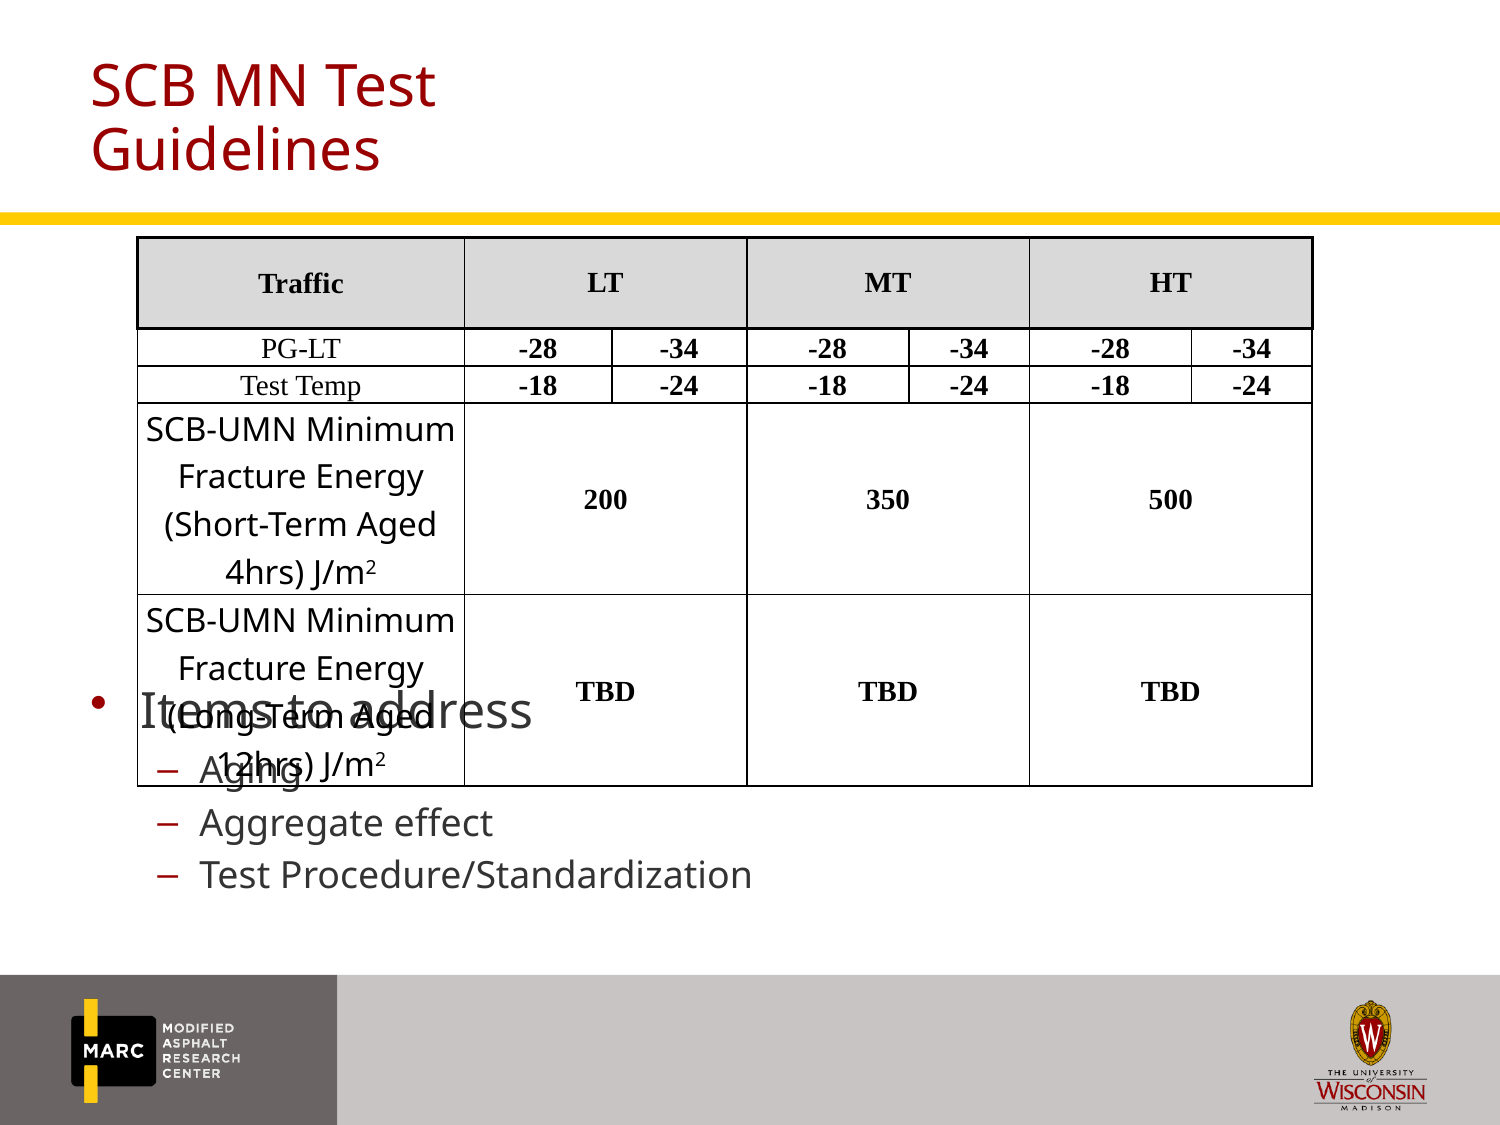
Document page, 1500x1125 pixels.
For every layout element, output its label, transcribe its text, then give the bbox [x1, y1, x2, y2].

table_cell -34 [613, 330, 746, 365]
table_header HT [1030, 239, 1311, 327]
table_cell -24 [613, 367, 746, 402]
table_cell TBD [748, 595, 1029, 785]
table_cell -28 [748, 330, 908, 365]
table_cell -24 [1192, 367, 1311, 402]
table_header MT [748, 239, 1029, 327]
table_cell -18 [1030, 367, 1191, 402]
table_cell PG-LT [138, 330, 464, 365]
table_cell -34 [910, 330, 1029, 365]
table_cell SCB-UMN Minimum Fracture Energy (Long-Term Aged 12hrs) J/m2 [138, 595, 464, 785]
table_cell 200 [465, 404, 746, 594]
picture [1314, 998, 1427, 1112]
table_header Traffic [139, 239, 464, 327]
table_cell TBD [465, 595, 746, 785]
picture [67, 994, 243, 1107]
table_cell -28 [465, 330, 611, 365]
table_cell SCB-UMN Minimum Fracture Energy (Short-Term Aged 4hrs) J/m2 [138, 404, 464, 594]
table_cell 350 [748, 404, 1029, 594]
table_cell -28 [1030, 330, 1191, 365]
table_cell 500 [1030, 404, 1311, 594]
table_cell -24 [910, 367, 1029, 402]
table_cell TBD [1030, 595, 1311, 785]
table_cell Test Temp [138, 367, 464, 402]
table_cell -34 [1192, 330, 1311, 365]
list Items to address Aging Aggregate effect Test Procedure/Standardization [75, 671, 1425, 953]
table_cell -18 [465, 367, 611, 402]
table_cell -18 [748, 367, 908, 402]
table_header LT [465, 239, 746, 327]
title SCB MN Test Guidelines [75, 48, 1425, 191]
